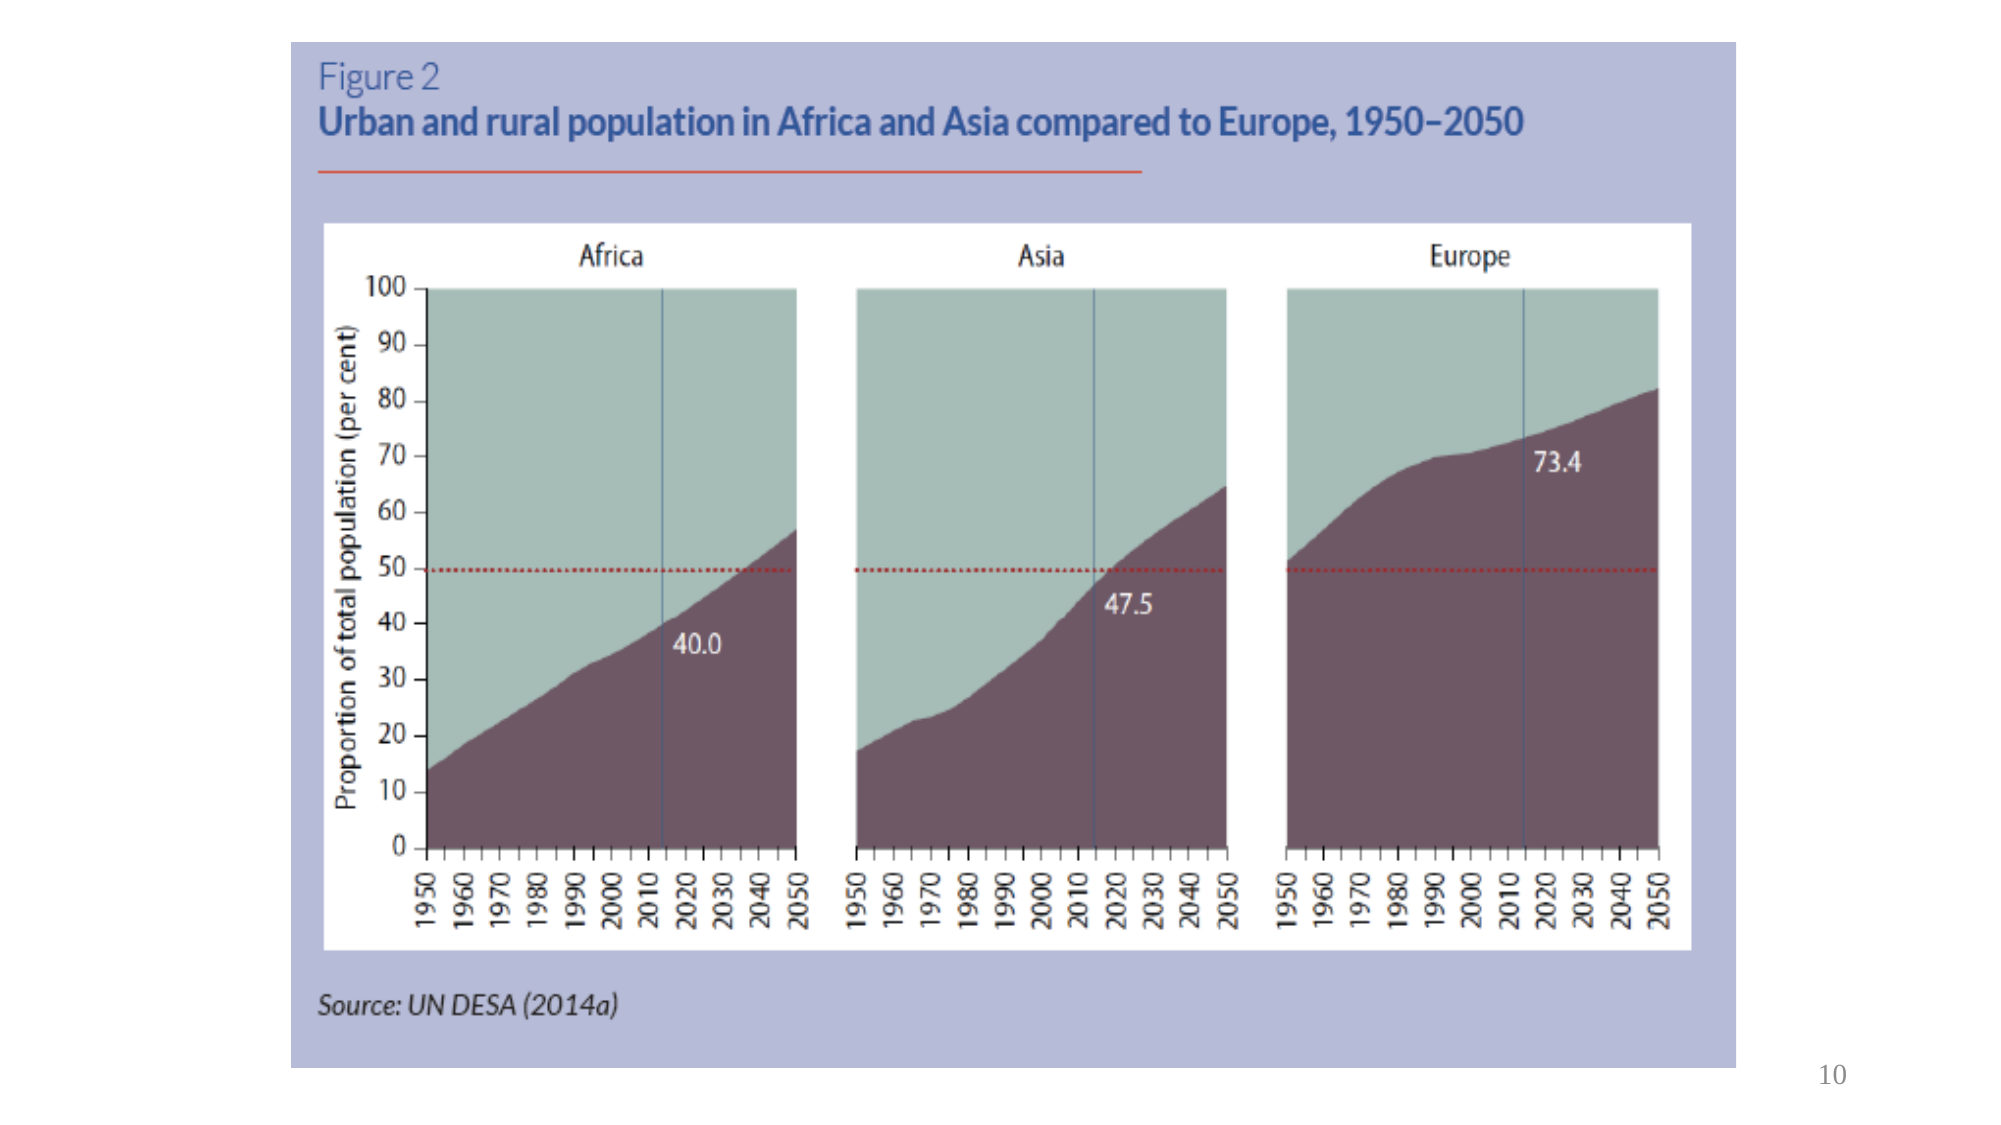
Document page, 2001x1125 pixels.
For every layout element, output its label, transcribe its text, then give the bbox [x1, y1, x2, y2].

picture [291, 42, 1737, 1068]
slide_number 10 [1412, 1042, 1863, 1103]
